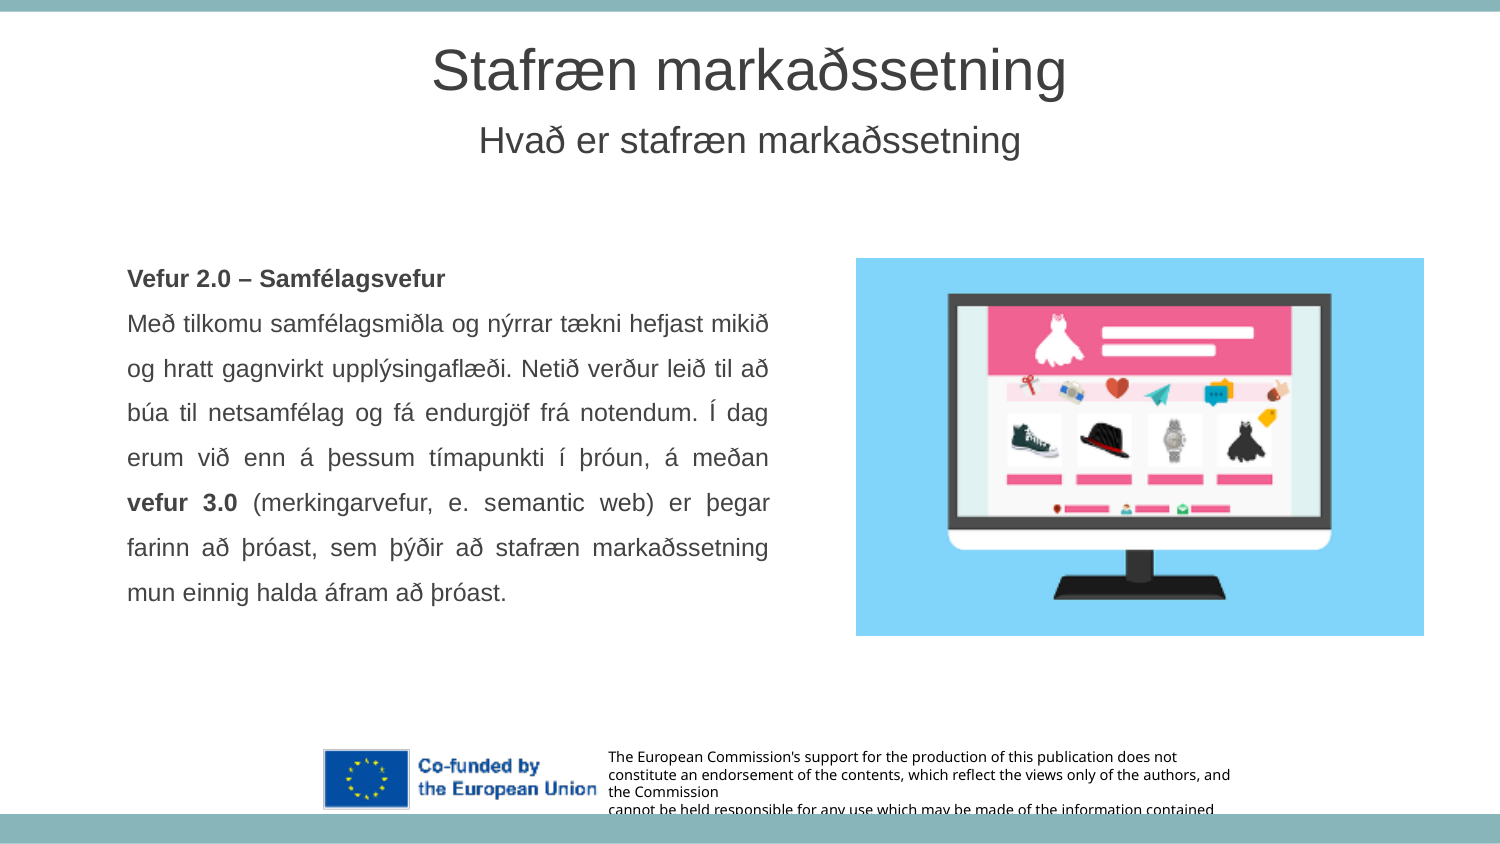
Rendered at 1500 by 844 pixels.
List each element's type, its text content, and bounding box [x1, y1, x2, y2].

list Stafræn markaðssetning [0, 20, 1500, 114]
picture [856, 257, 1424, 636]
list Hvað er stafræn markaðssetning [0, 114, 1500, 162]
text_box Vefur 2.0 – Samfélagsvefur Með tilkomu samfélagsmiðla og nýrrar tækni hefjast mikið og hratt gagnvirkt upplýsingaflæði. Netið verður leið til að búa til netsamfélag og fá endurgjöf frá notendum. Í dag erum við enn á þessum tímapunkti í þróun, á meðan vefur 3.0 (merkingarvefur, e. semantic web) er þegar farinn að þróast, sem þýðir að stafræn markaðssetning mun einnig halda áfram að þróast. [112, 239, 786, 614]
picture [322, 748, 618, 811]
